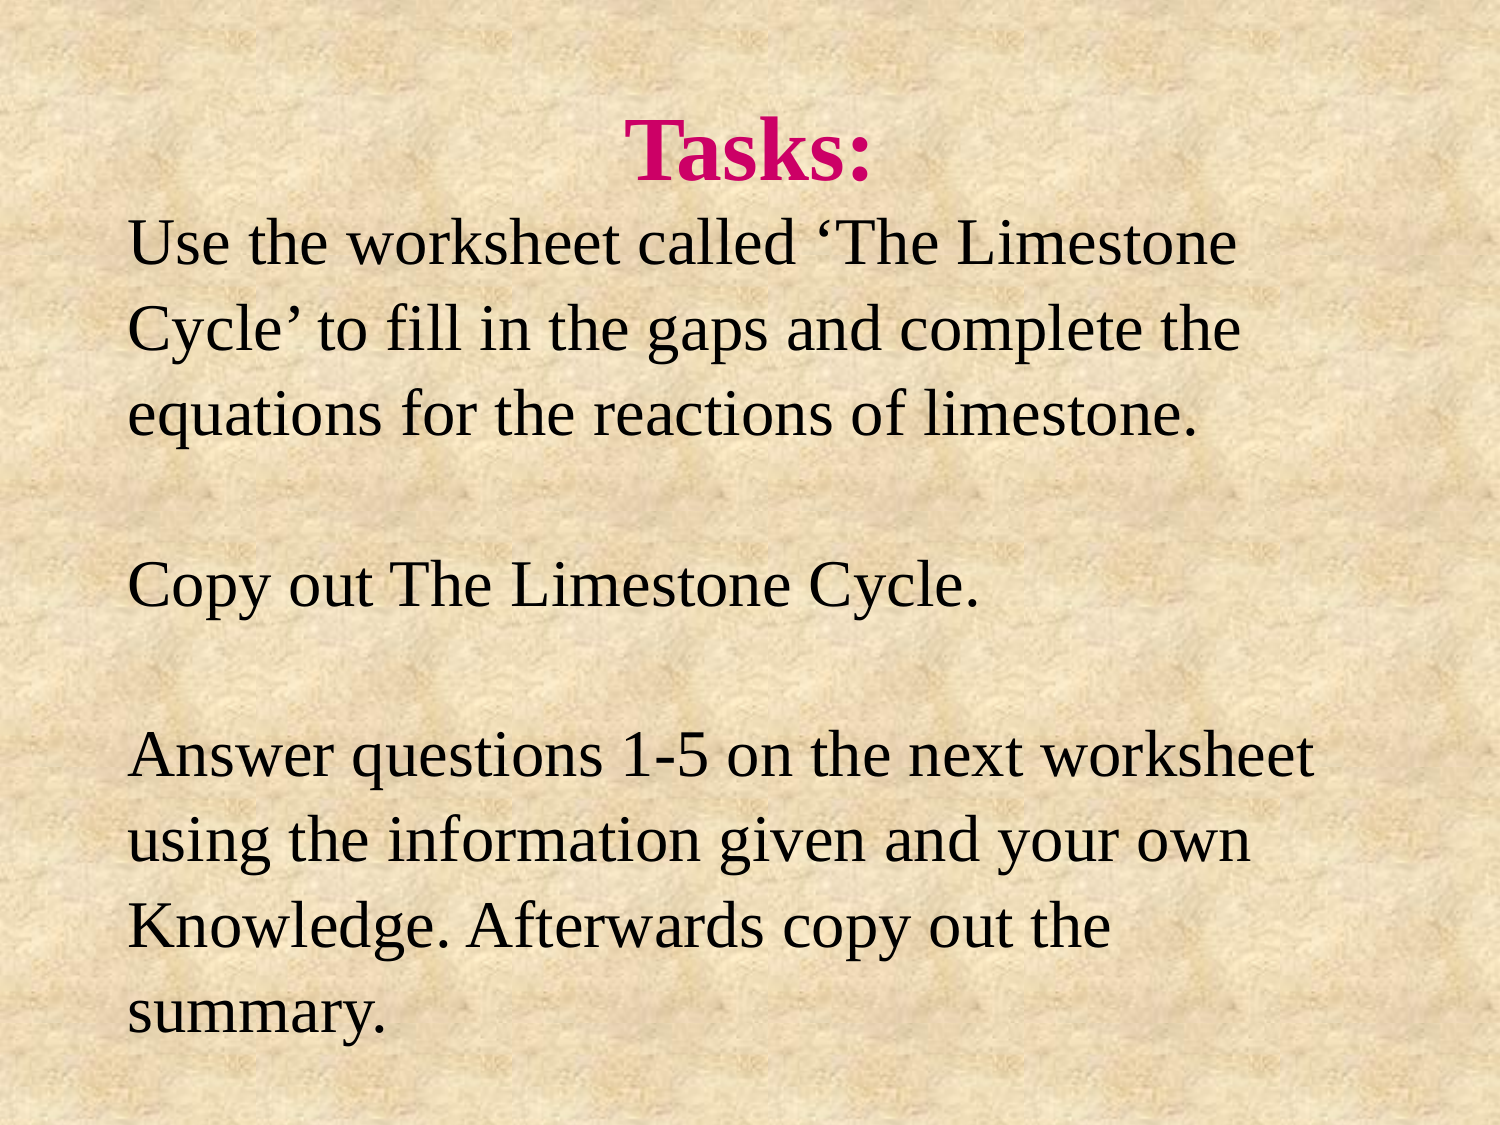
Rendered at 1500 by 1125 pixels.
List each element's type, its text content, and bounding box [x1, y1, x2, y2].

list Use the worksheet called ‘The Limestone Cycle’ to fill in the gaps and complete the equations for the reactions of limestone. Copy out The Limestone Cycle. Answer questions 1-5 on the next worksheet using the information given and your own Knowledge. Afterwards copy out the summary. [112, 200, 1388, 1000]
title Tasks: [112, 99, 1388, 188]
picture [0, 0, 1500, 1125]
